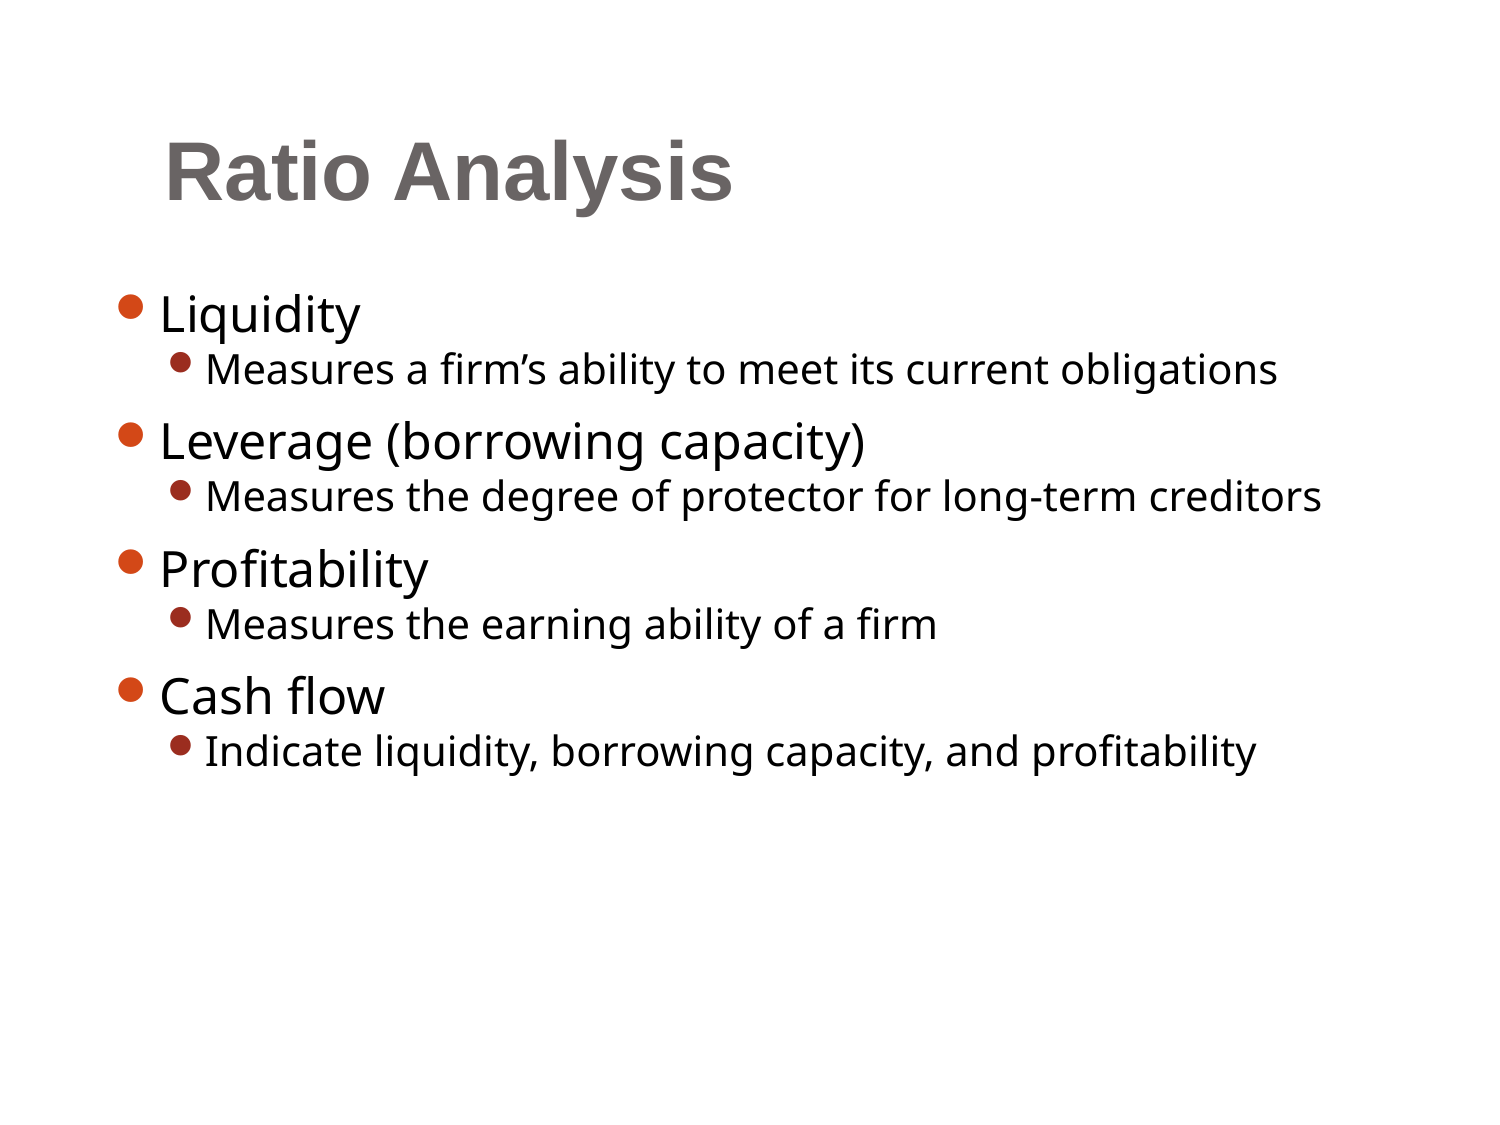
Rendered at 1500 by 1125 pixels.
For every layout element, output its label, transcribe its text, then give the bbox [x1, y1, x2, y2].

title Ratio Analysis [150, 45, 1425, 233]
list Liquidity Measures a firm’s ability to meet its current obligations Leverage (borrowing capacity) Measures the degree of protector for long-term creditors Profitability Measures the earning ability of a firm Cash flow Indicate liquidity, borrowing capacity, and profitability [99, 275, 1403, 950]
